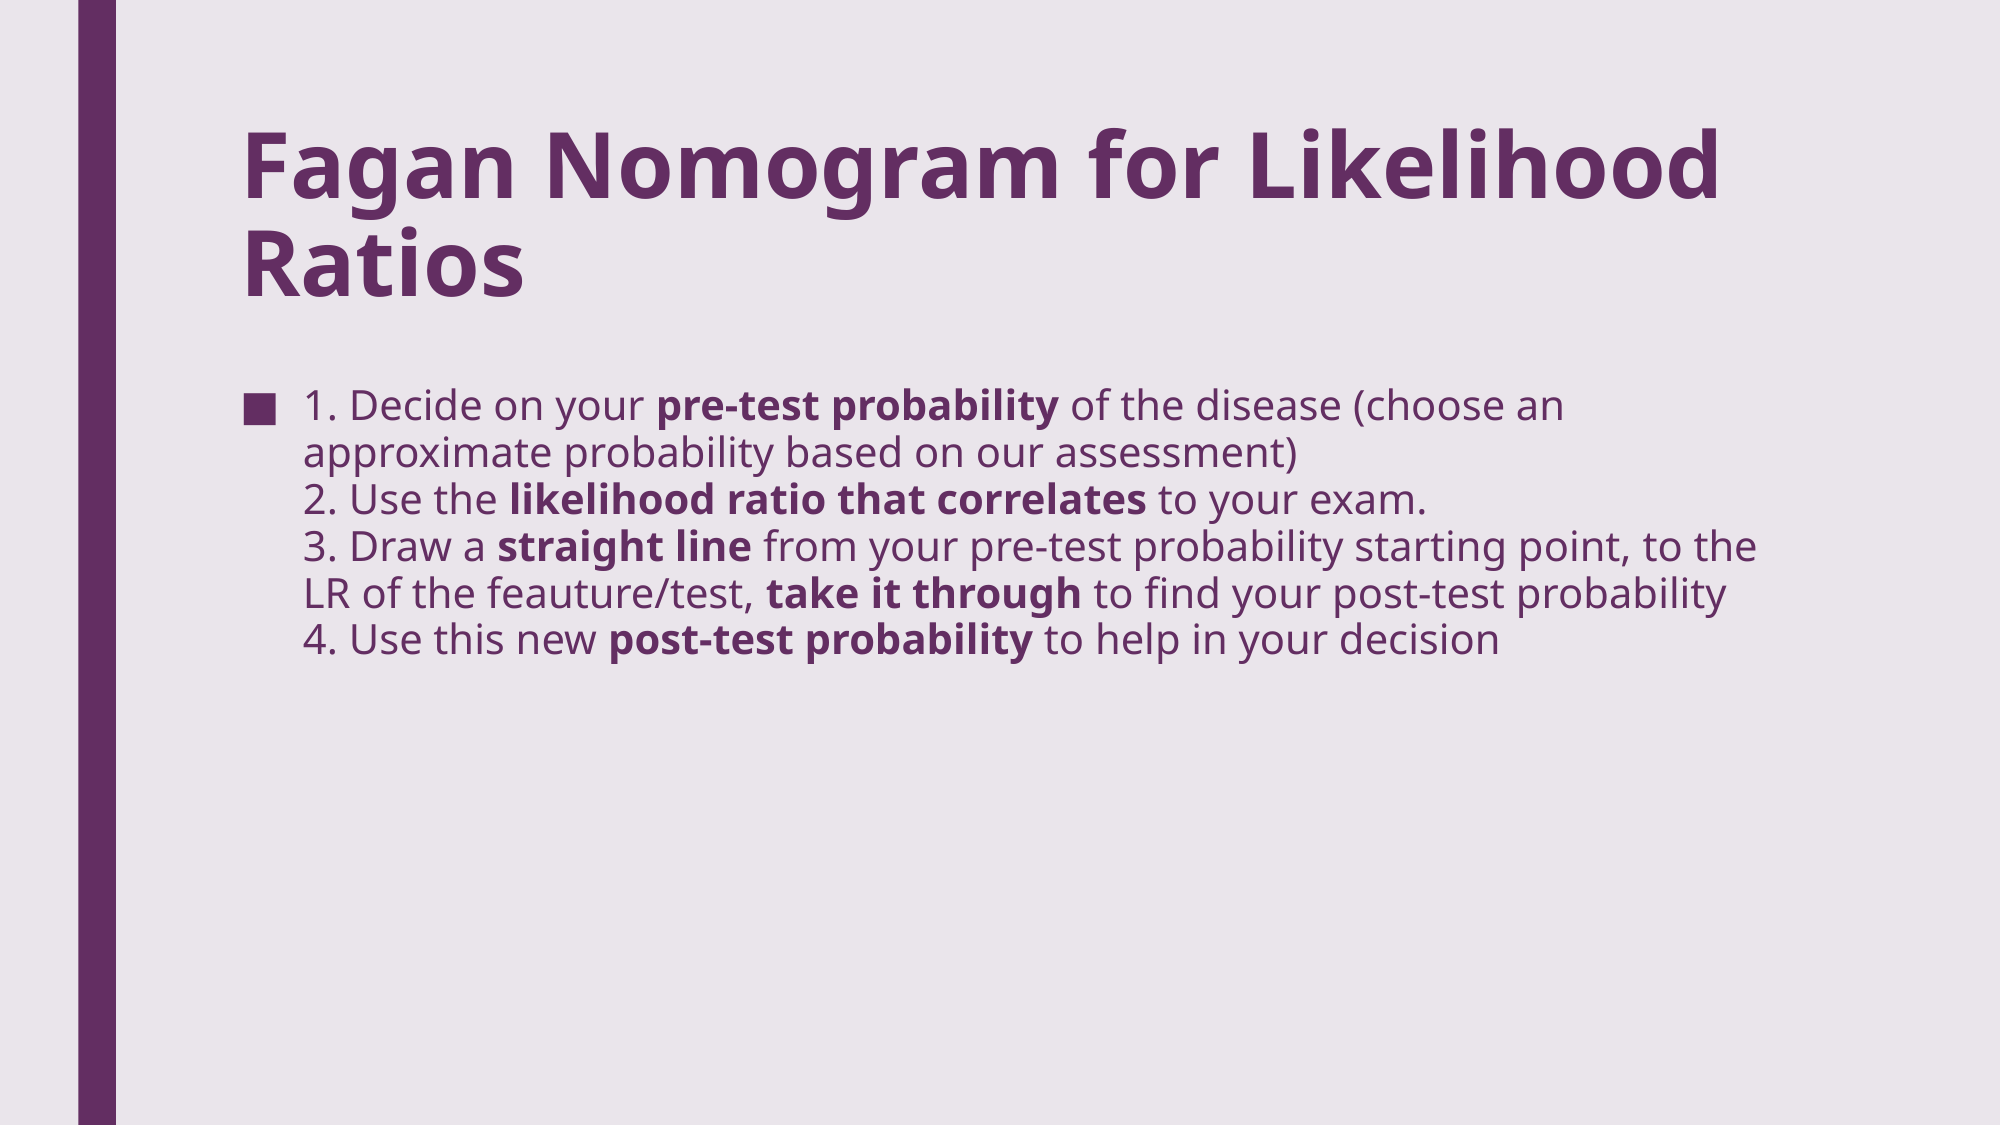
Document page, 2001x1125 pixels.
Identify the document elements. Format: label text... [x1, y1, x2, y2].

title Fagan Nomogram for Likelihood Ratios [225, 112, 1800, 357]
list 1. Decide on your pre-test probability of the disease (choose an approximate probability based on our assessment) 2. Use the likelihood ratio that correlates to your exam. 3. Draw a straight line from your pre-test probability starting point, to the LR of the feauture/test, take it through to find your post-test probability 4. Use this new post-test probability to help in your decision [225, 375, 1800, 963]
